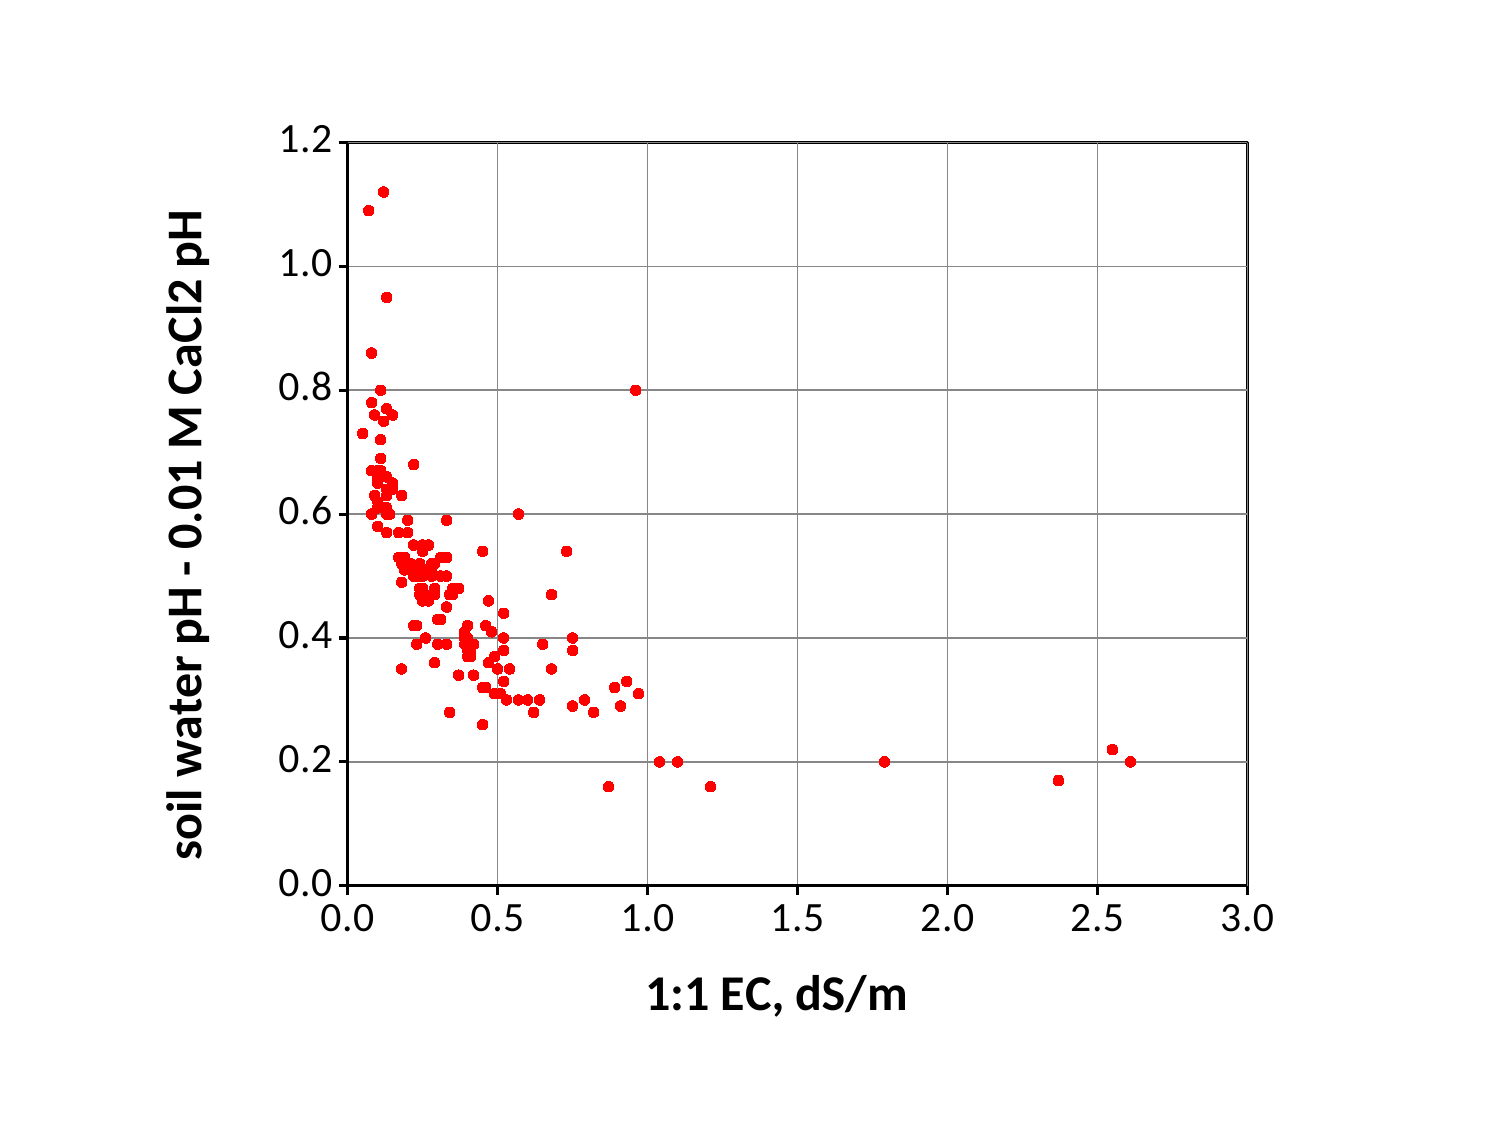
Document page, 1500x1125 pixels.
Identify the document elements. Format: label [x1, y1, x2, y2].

chart [137, 112, 1288, 1038]
